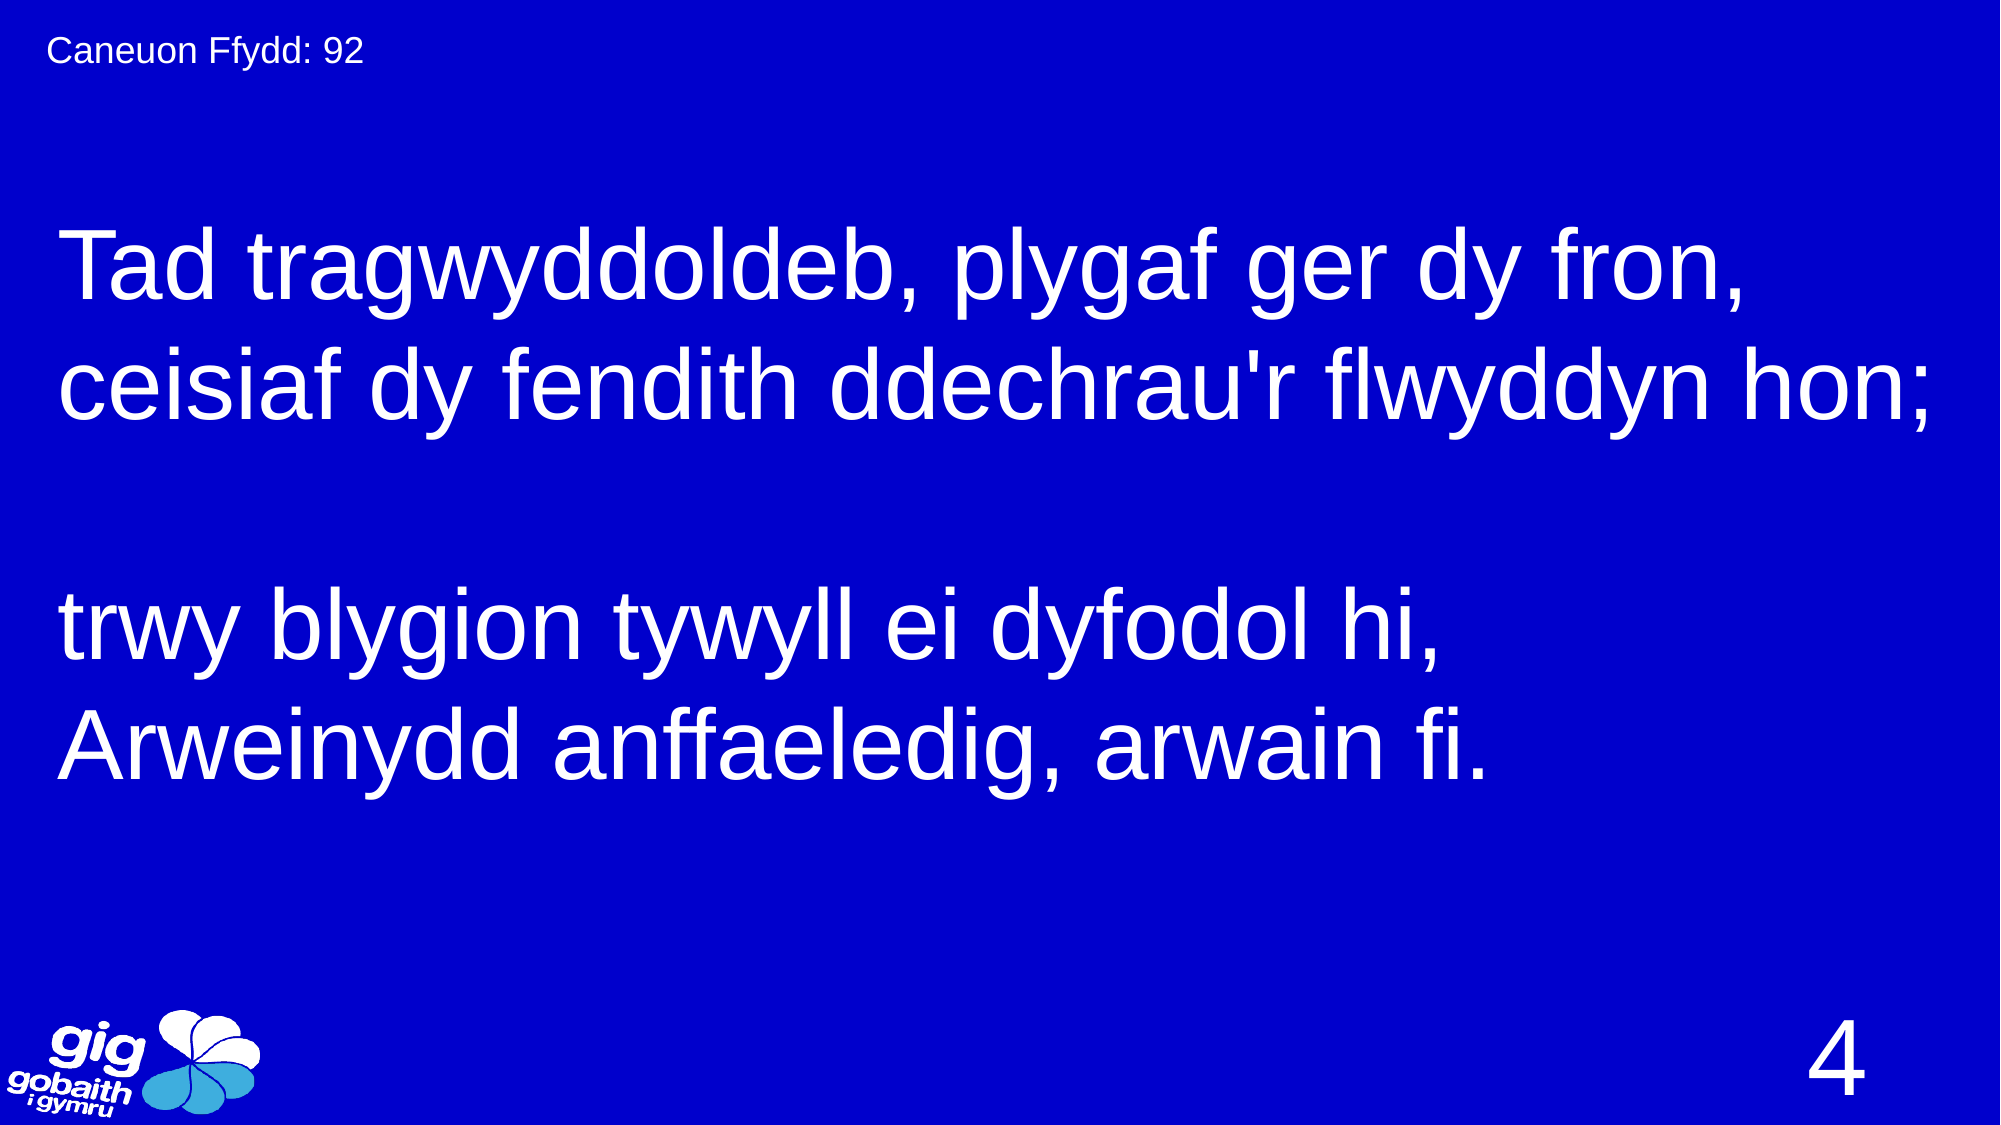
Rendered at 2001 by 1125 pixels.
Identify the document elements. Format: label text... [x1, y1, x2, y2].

text_box 4 [1792, 983, 2000, 1124]
picture [7, 1010, 260, 1118]
text_box Caneuon Ffydd: 92 [31, 19, 611, 124]
text_box Tad tragwyddoldeb, plygaf ger dy fron, ceisiaf dy fendith ddechrau'r flwyddyn hon; trwy blygion tywyll ei dyfodol hi, Arweinydd anffaeledig, arwain fi. [43, 192, 1969, 807]
